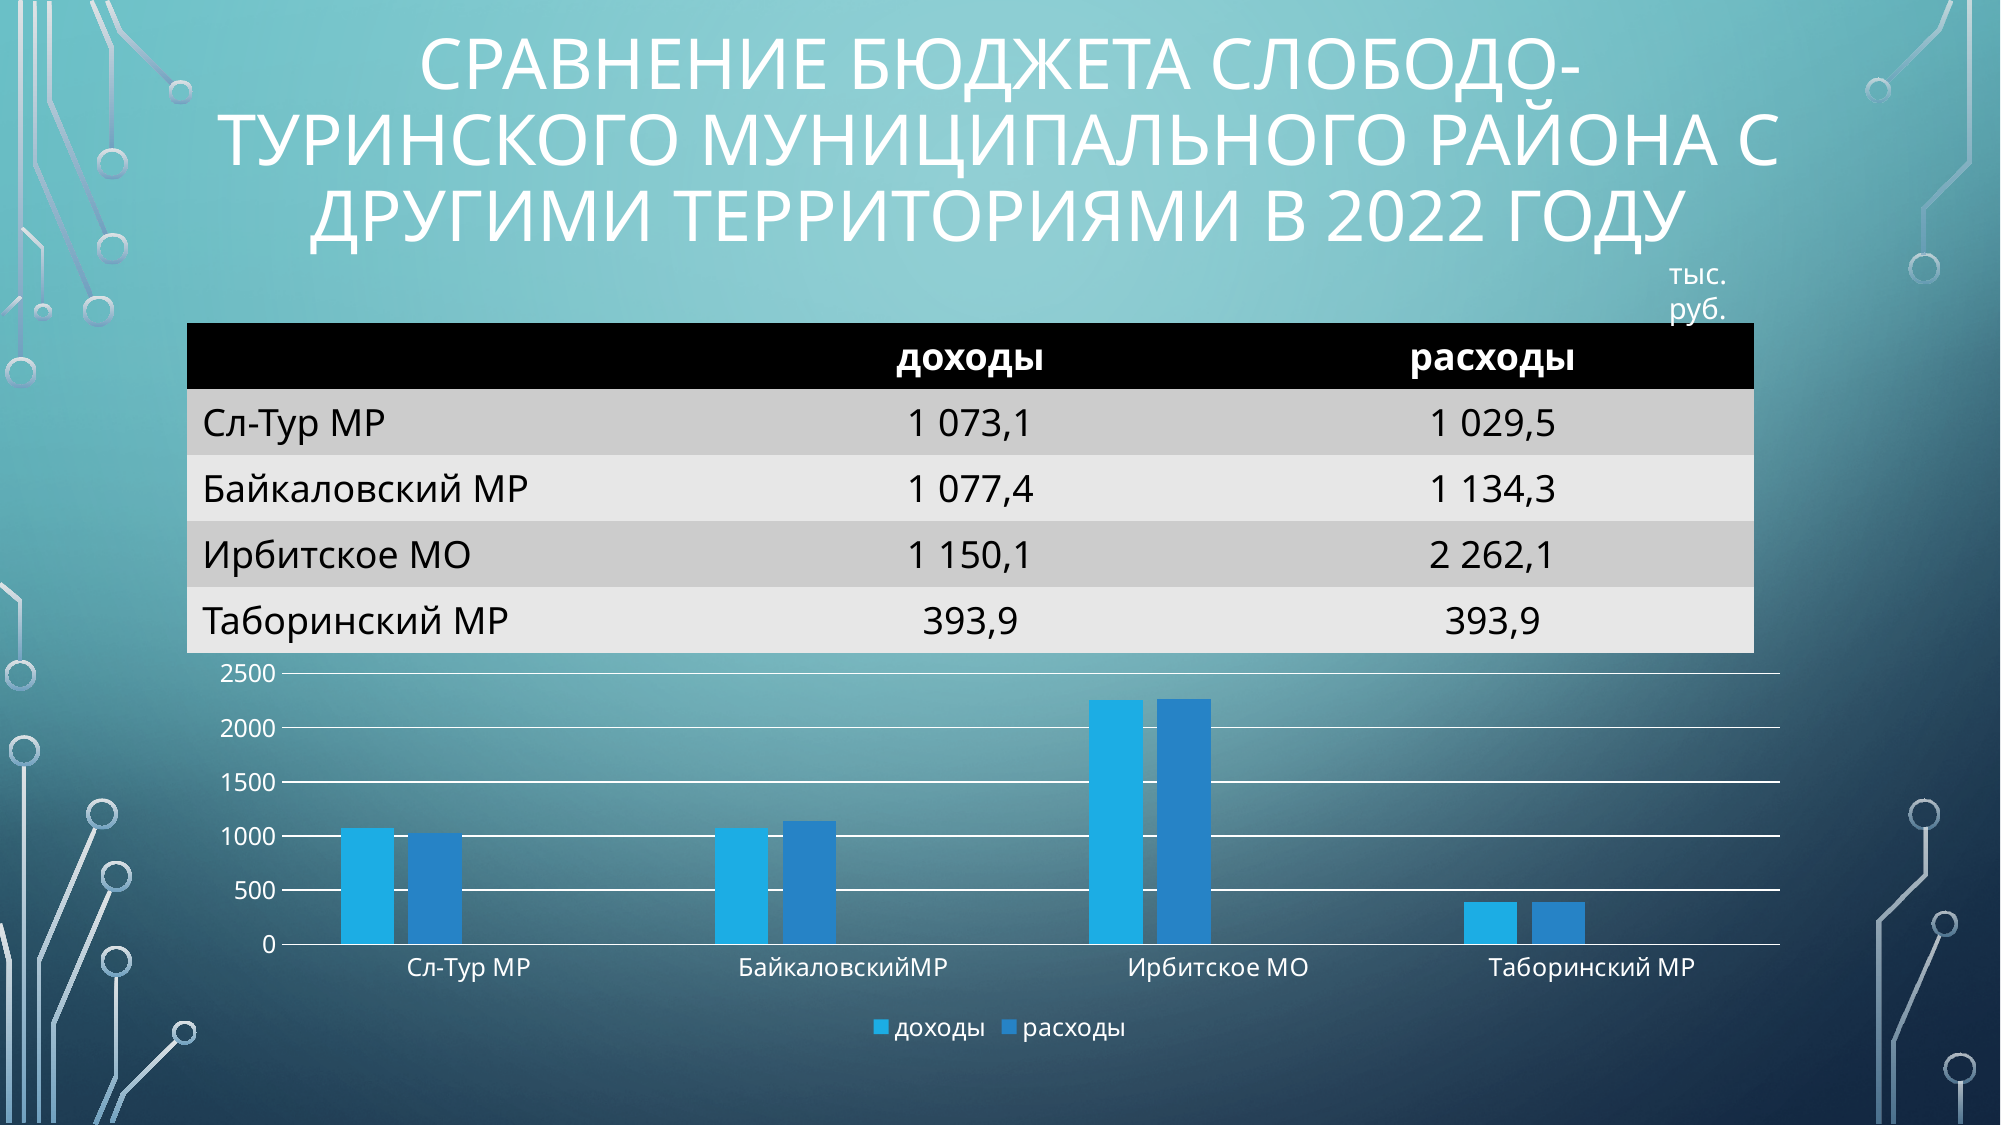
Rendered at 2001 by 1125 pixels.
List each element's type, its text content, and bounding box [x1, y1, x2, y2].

table_cell Ирбитское МО [187, 521, 709, 587]
table_cell 393,9 [1232, 587, 1754, 647]
table_cell 1 077,4 [709, 455, 1232, 521]
table_cell Таборинский МР [187, 587, 709, 647]
title Сравнение бюджета Слободо-Туринского муниципального района с другими территориями в 2022 году [187, 19, 1813, 267]
table_cell Байкаловский МР [187, 455, 709, 521]
table_cell Сл-Тур МР [187, 389, 709, 455]
text_box тыс. руб. [1654, 248, 1796, 333]
table_cell 1 150,1 [709, 521, 1232, 587]
table_header [187, 323, 709, 389]
table_header доходы [709, 323, 1232, 389]
table_cell 1 029,5 [1232, 389, 1754, 455]
table_header расходы [1232, 323, 1754, 389]
chart [186, 647, 1813, 1051]
table_cell 1 134,3 [1232, 455, 1754, 521]
table_cell 2 262,1 [1232, 521, 1754, 587]
table_cell 1 073,1 [709, 389, 1232, 455]
table_cell 393,9 [709, 587, 1232, 647]
